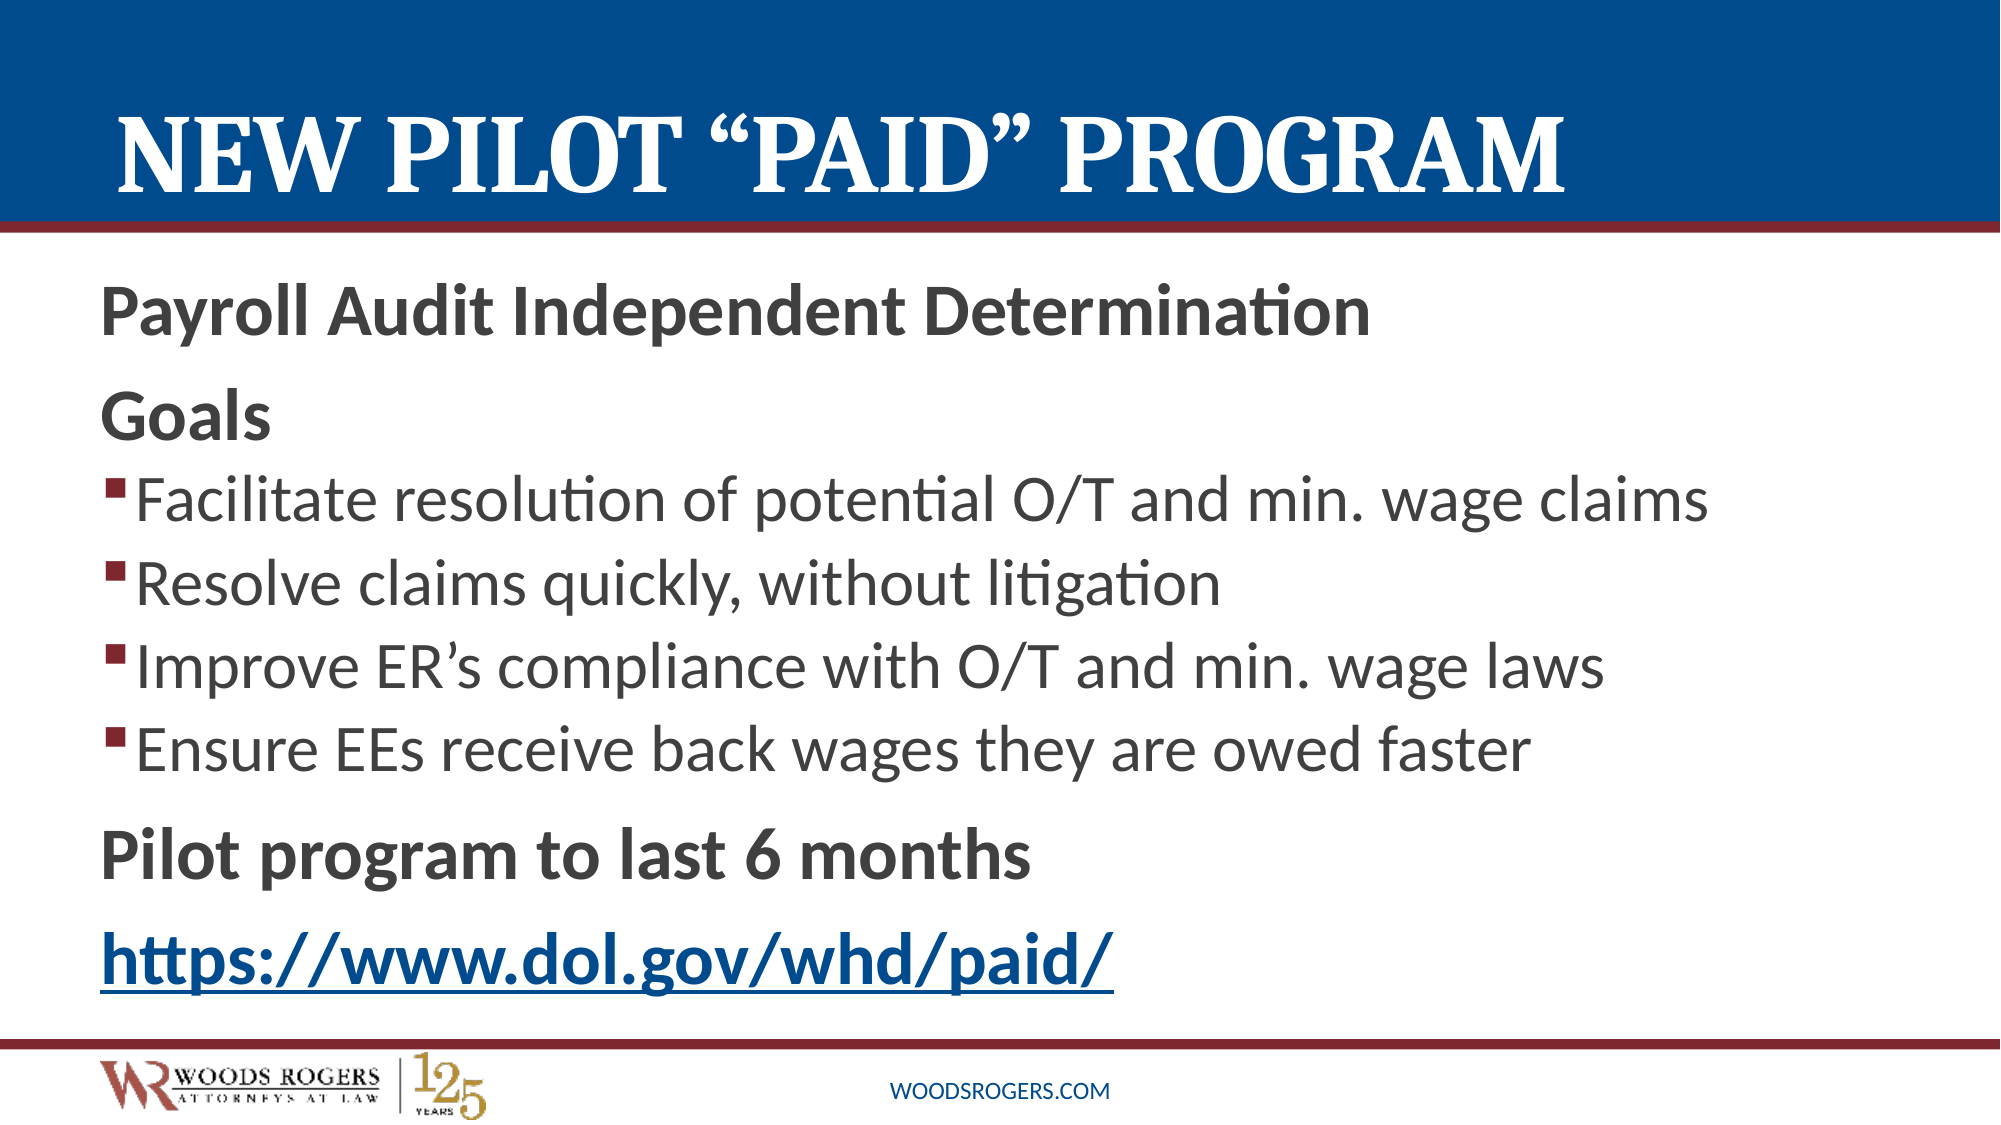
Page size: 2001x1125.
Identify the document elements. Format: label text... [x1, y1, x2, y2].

list Payroll Audit Independent Determination Goals Facilitate resolution of potential O/T and min. wage claims Resolve claims quickly, without litigation Improve ER’s compliance with O/T and min. wage laws Ensure EEs receive back wages they are owed faster Pilot program to last 6 months https://www.dol.gov/whd/paid/ [100, 263, 1901, 1013]
title New Pilot “PAID” Program [100, 0, 1901, 223]
footer woodsrogers.com [604, 1059, 1396, 1120]
picture [100, 1052, 486, 1120]
